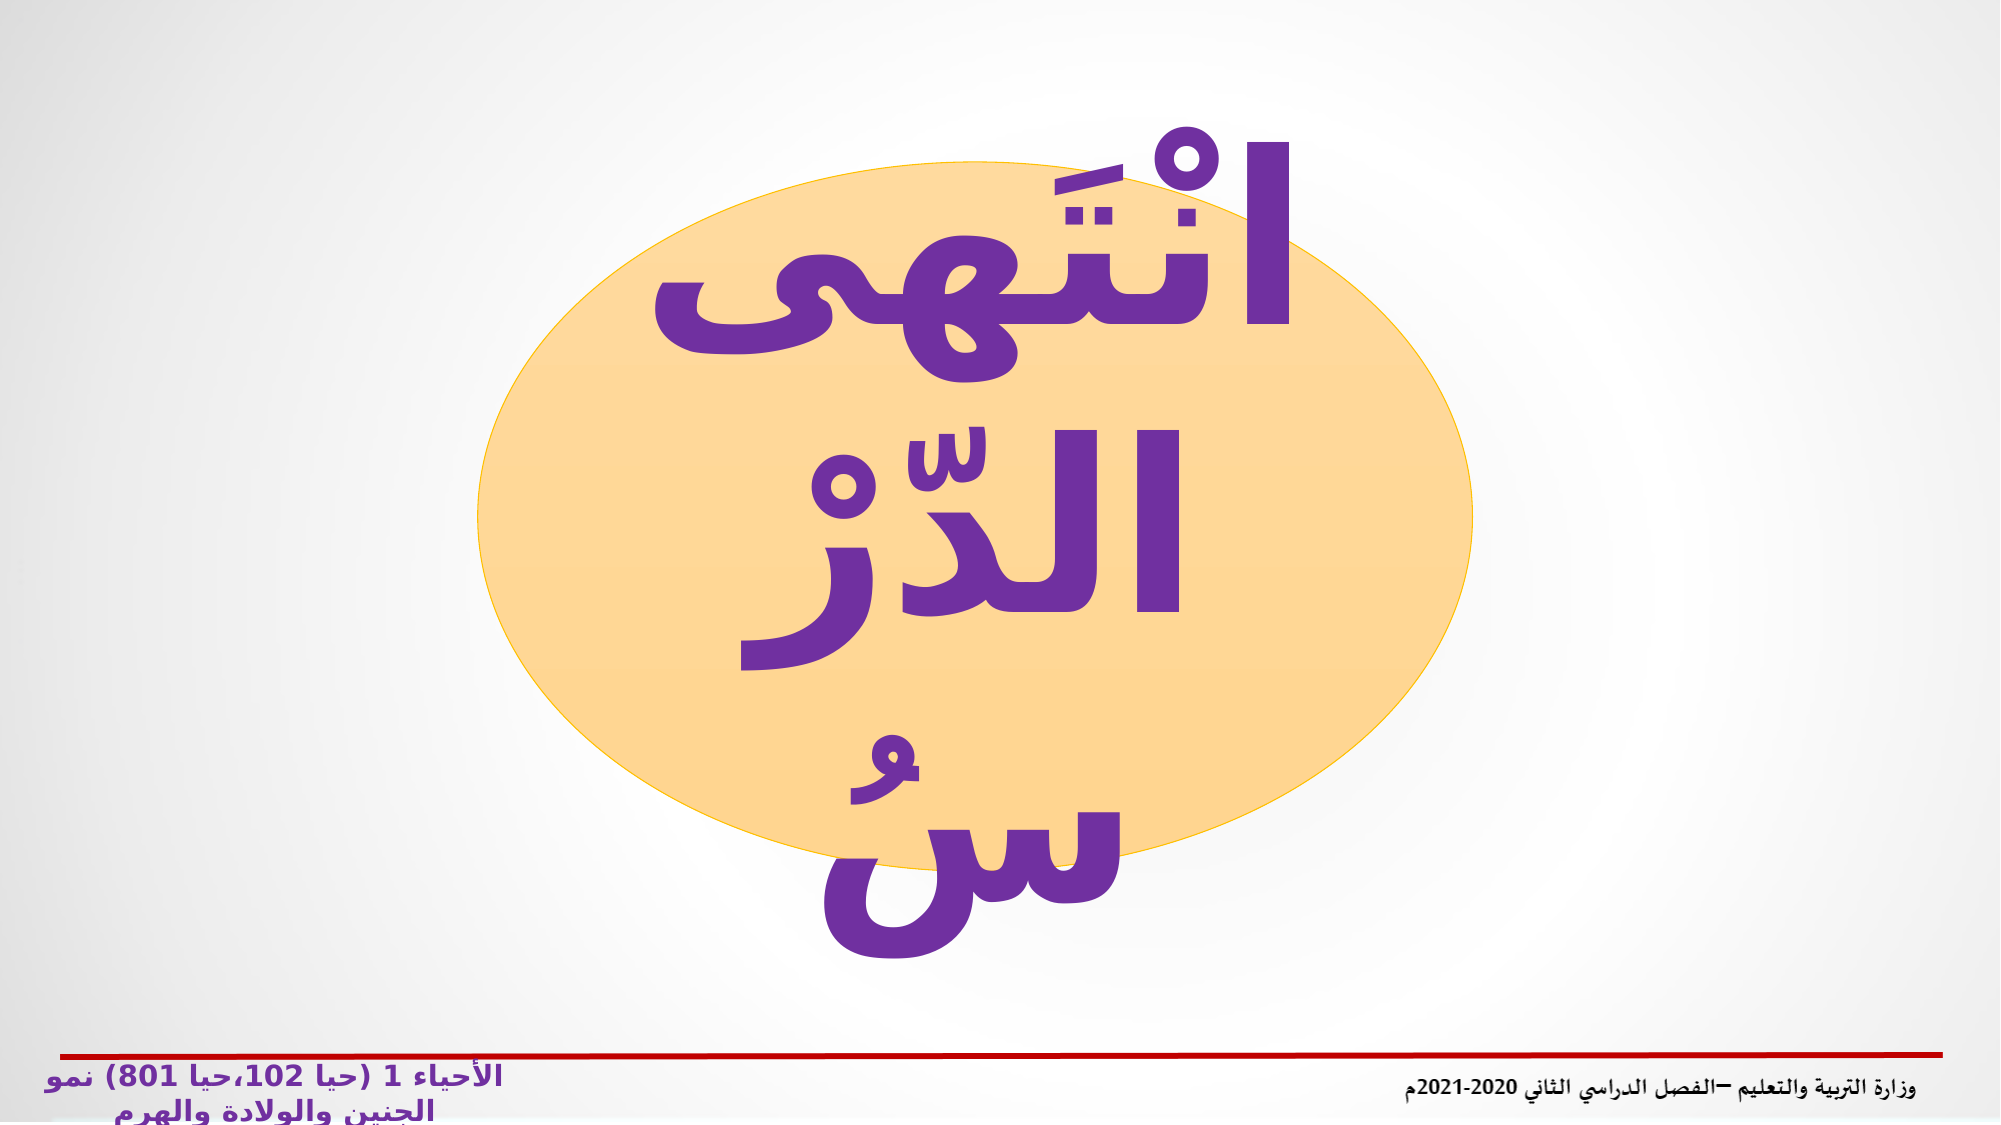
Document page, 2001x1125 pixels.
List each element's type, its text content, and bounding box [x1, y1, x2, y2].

text_box انْتَهى الدّرْسُ [477, 161, 1474, 872]
picture [0, 0, 2001, 1125]
text_box الأحياء 1 (حيا 102،حيا 801) نمو الجنين والولادة والهرم [2, 1061, 547, 1123]
